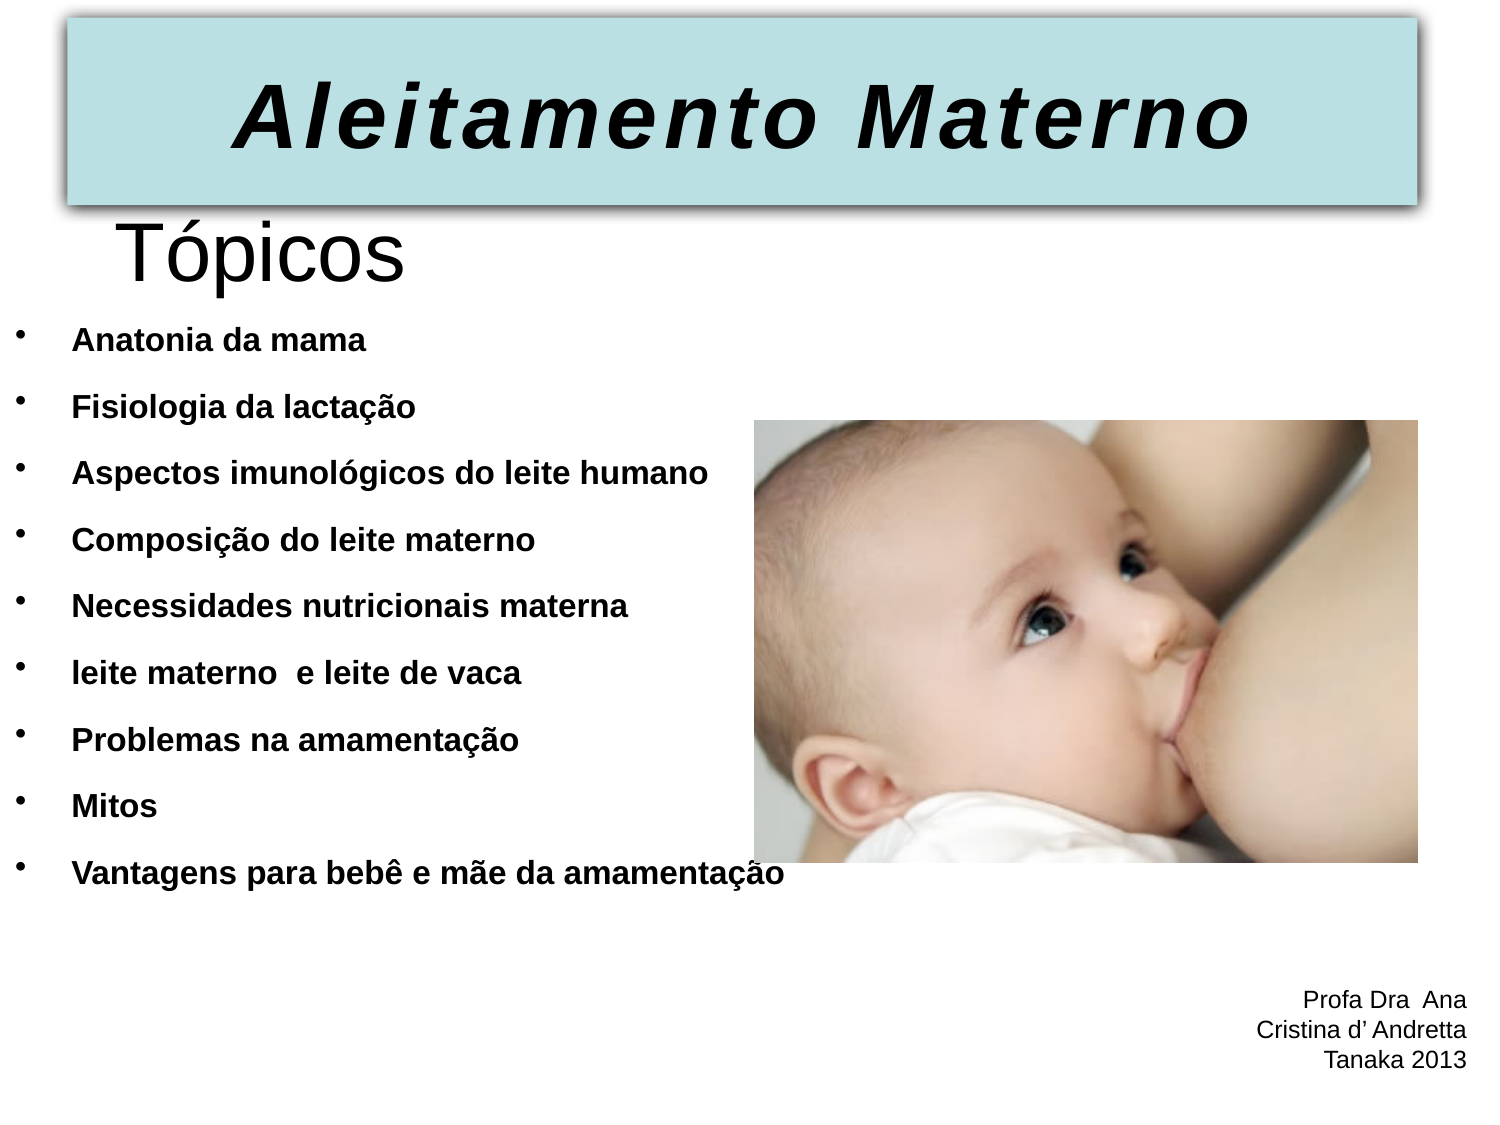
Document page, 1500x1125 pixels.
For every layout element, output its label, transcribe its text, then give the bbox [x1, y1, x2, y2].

text_box Profa Dra Ana Cristina d’ Andretta Tanaka 2013 [1204, 976, 1483, 1081]
title Tópicos [53, 208, 1404, 290]
list Anatonia da mama Fisiologia da lactação Aspectos imunológicos do leite humano Composição do leite materno Necessidades nutricionais materna leite materno e leite de vaca Problemas na amamentação Mitos Vantagens para bebê e mãe da amamentação [0, 290, 1500, 1125]
text_box Aleitamento Materno [67, 17, 1418, 206]
picture [754, 420, 1418, 864]
